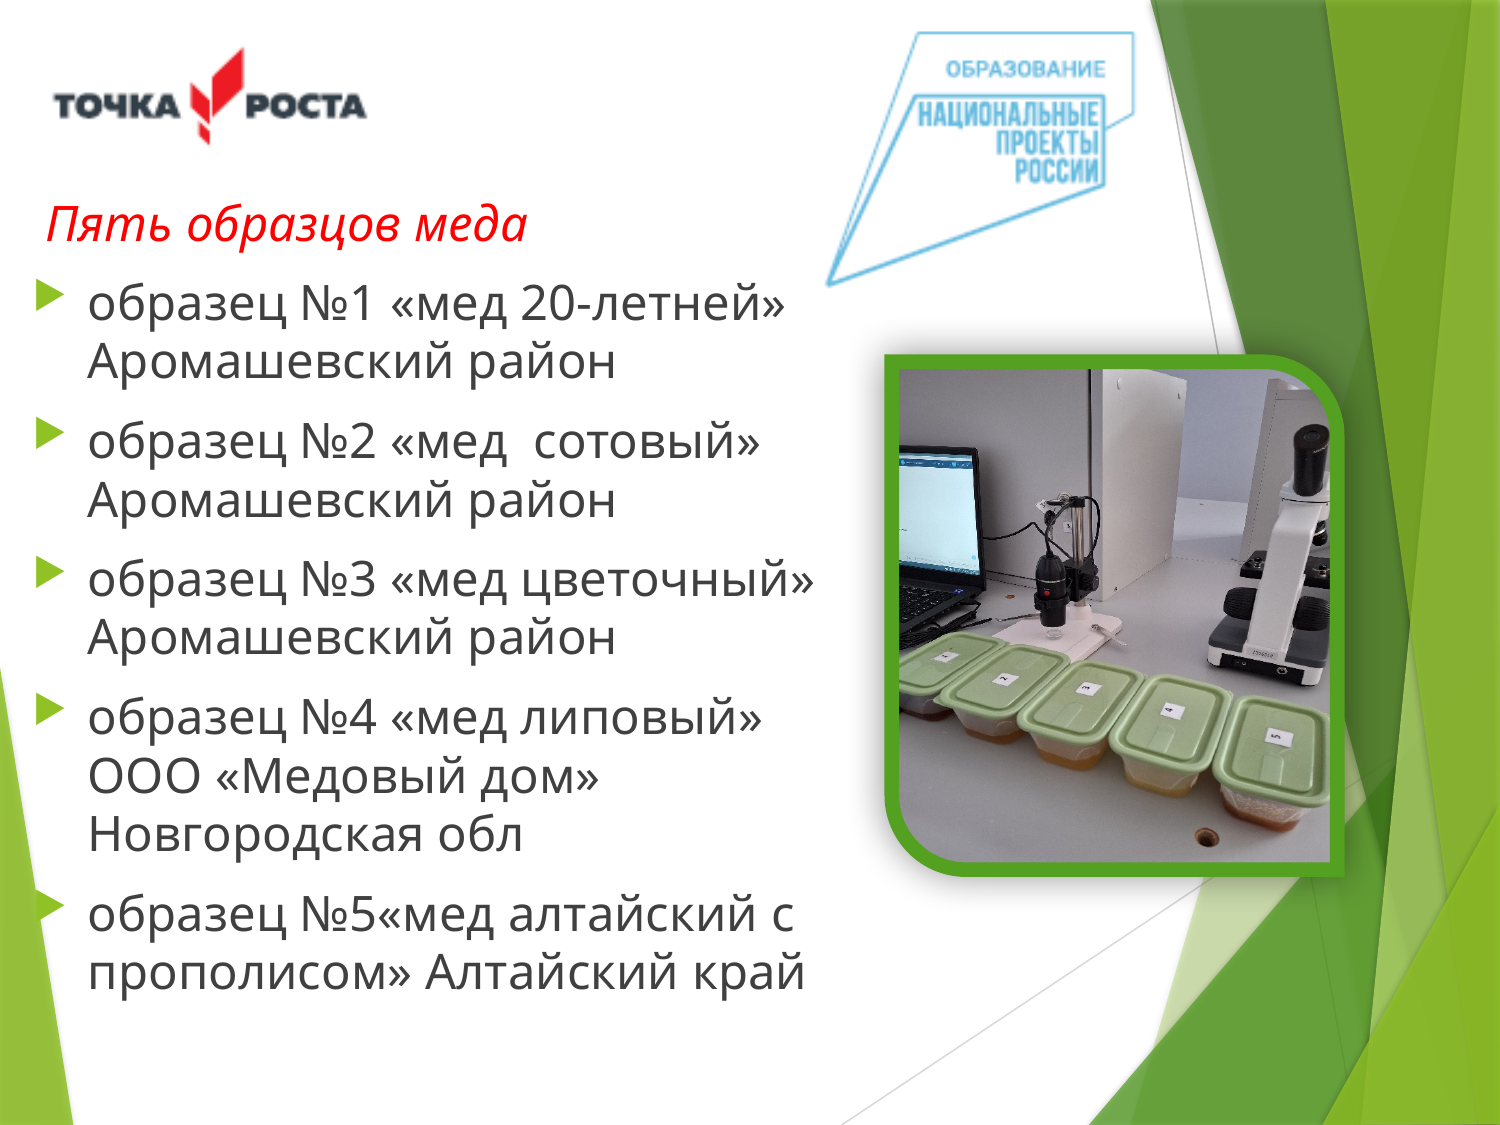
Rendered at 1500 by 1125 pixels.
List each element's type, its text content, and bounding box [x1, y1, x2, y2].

picture [796, 30, 1142, 304]
picture [860, 370, 1369, 862]
picture [41, 30, 397, 185]
list Пять образцов меда образец №1 «мед 20-летней» Аромашевский район образец №2 «мед сотовый» Аромашевский район образец №3 «мед цветочный» Аромашевский район образец №4 «мед липовый» ООО «Медовый дом» Новгородская обл образец №5«мед алтайский с прополисом» Алтайский край [17, 184, 869, 1008]
